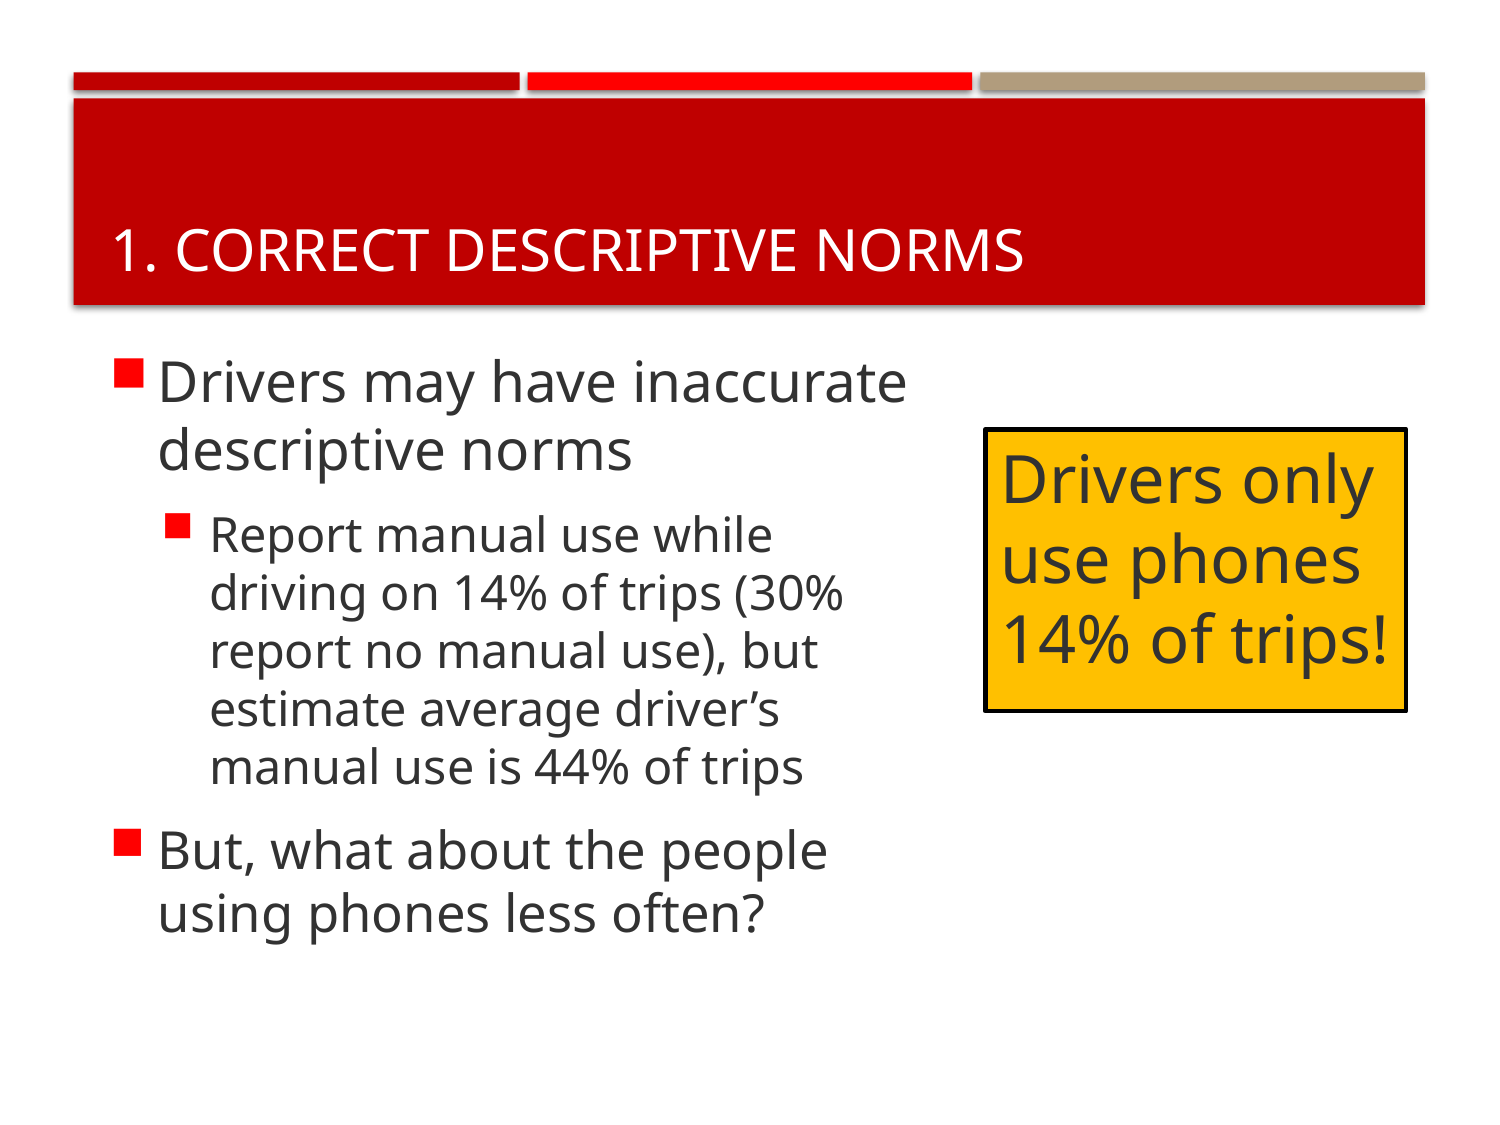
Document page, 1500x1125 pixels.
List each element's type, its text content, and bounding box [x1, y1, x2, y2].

list Drivers may have inaccurate descriptive norms Report manual use while driving on 14% of trips (30% report no manual use), but estimate average driver’s manual use is 44% of trips But, what about the people using phones less often? [94, 338, 929, 962]
title 1. correct descriptive norms [95, 112, 1406, 291]
list Drivers only use phones 14% of trips! [985, 429, 1406, 712]
